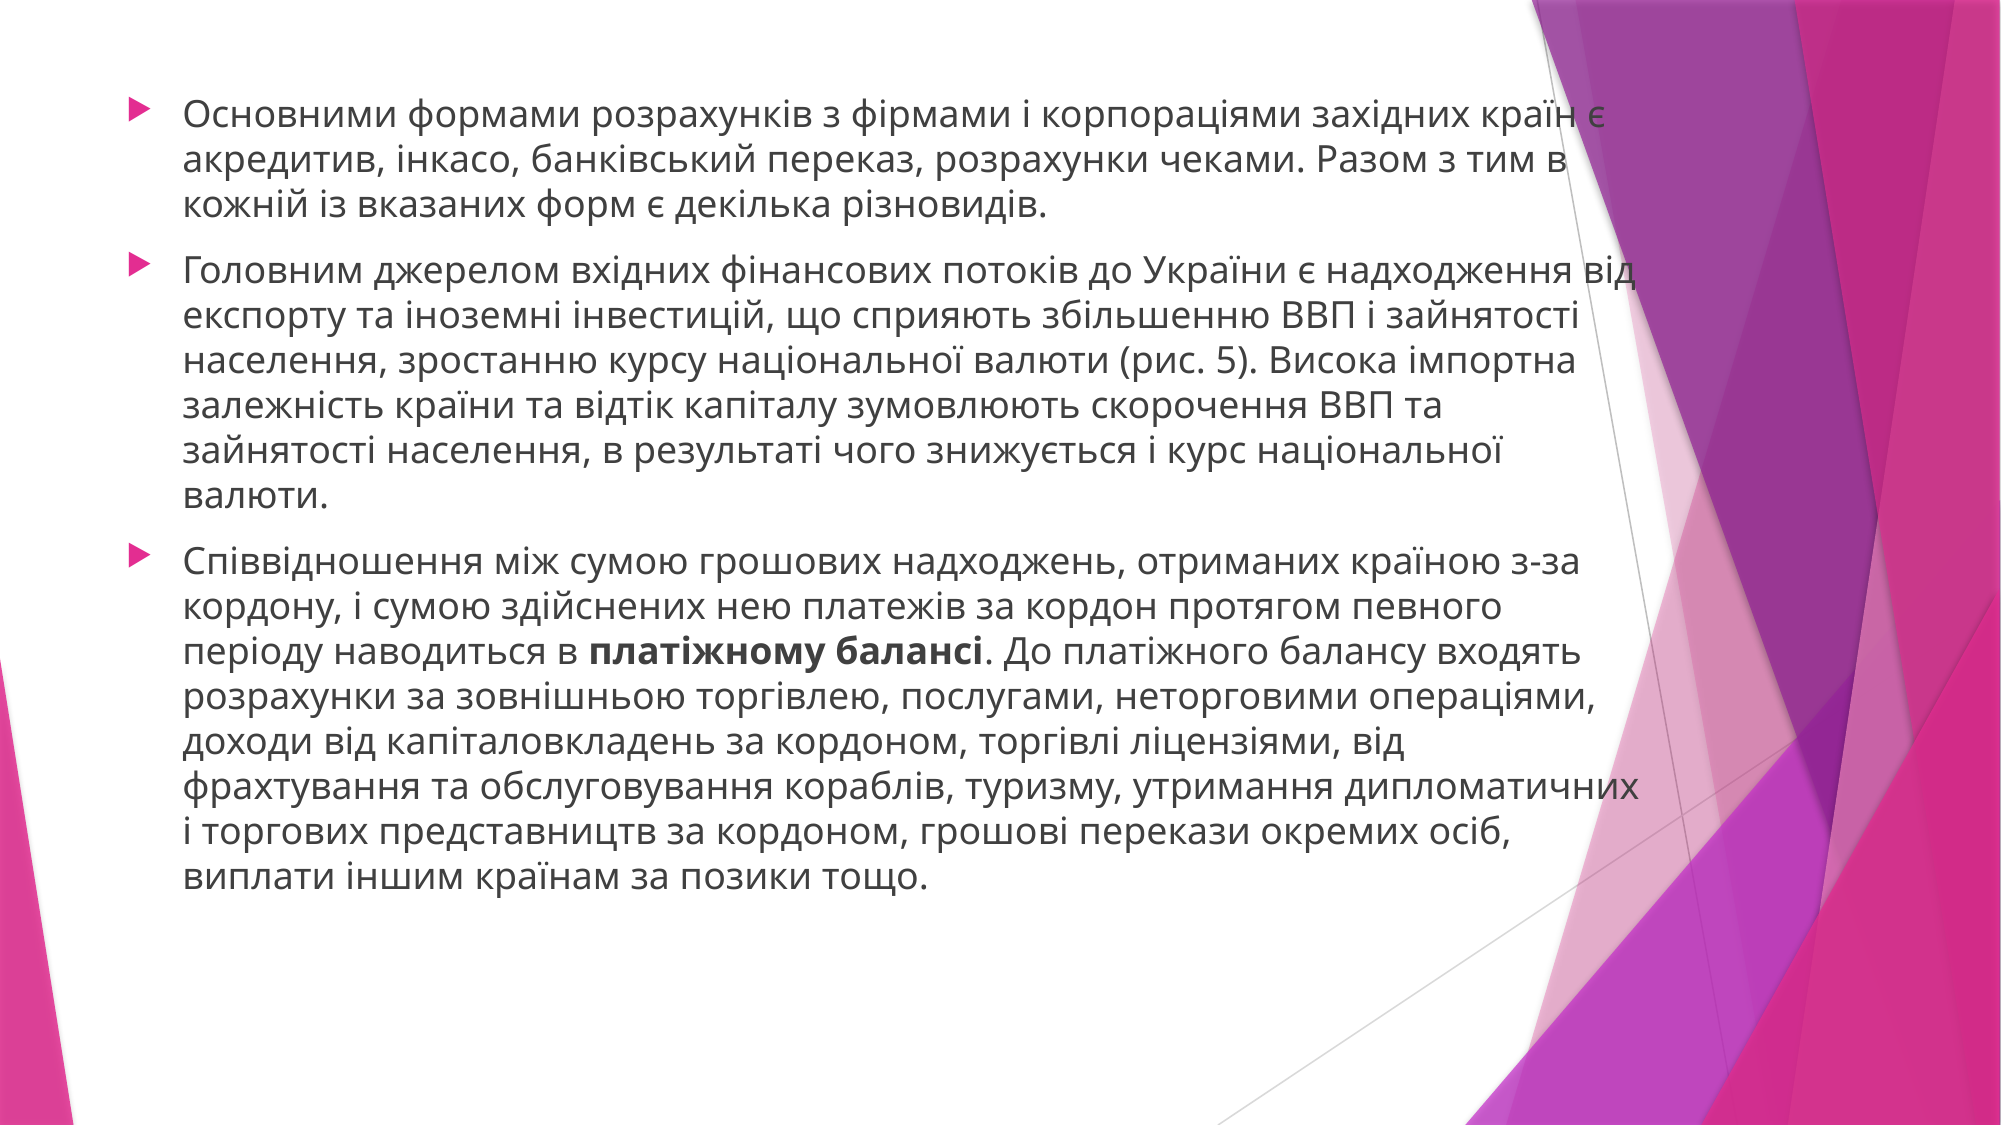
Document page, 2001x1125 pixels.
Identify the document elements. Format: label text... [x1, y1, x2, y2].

list Основними формами розрахунків з фірмами і корпораціями західних країн є акредитив, інкасо, банківський переказ, розрахунки чеками. Разом з тим в кожній із вказаних форм є декілька різновидів. Головним джерелом вхідних фінансових потоків до України є надходження від експорту та іноземні інвестицій, що сприяють збільшенню ВВП і зайнятості населення, зростанню курсу національної валюти (рис. 5). Висока імпортна залежність країни та відтік капіталу зумовлюють скорочення ВВП та зайнятості населення, в результаті чого знижується і курс національної валюти. Співвідношення між сумою грошових надходжень, отриманих країною з-за кордону, і сумою здійснених нею платежів за кордон протягом певного періоду наводиться в платіжному балансі. До платіжного балансу входять розрахунки за зовнішньою торгівлею, послугами, неторговими операціями, доходи від капіталовкладень за кордоном, торгівлі ліцензіями, від фрахтування та обслуговування кораблів, туризму, утримання дипломатичних і торгових представництв за кордоном, грошові перекази окремих осіб, виплати іншим країнам за позики тощо. [111, 82, 1659, 992]
